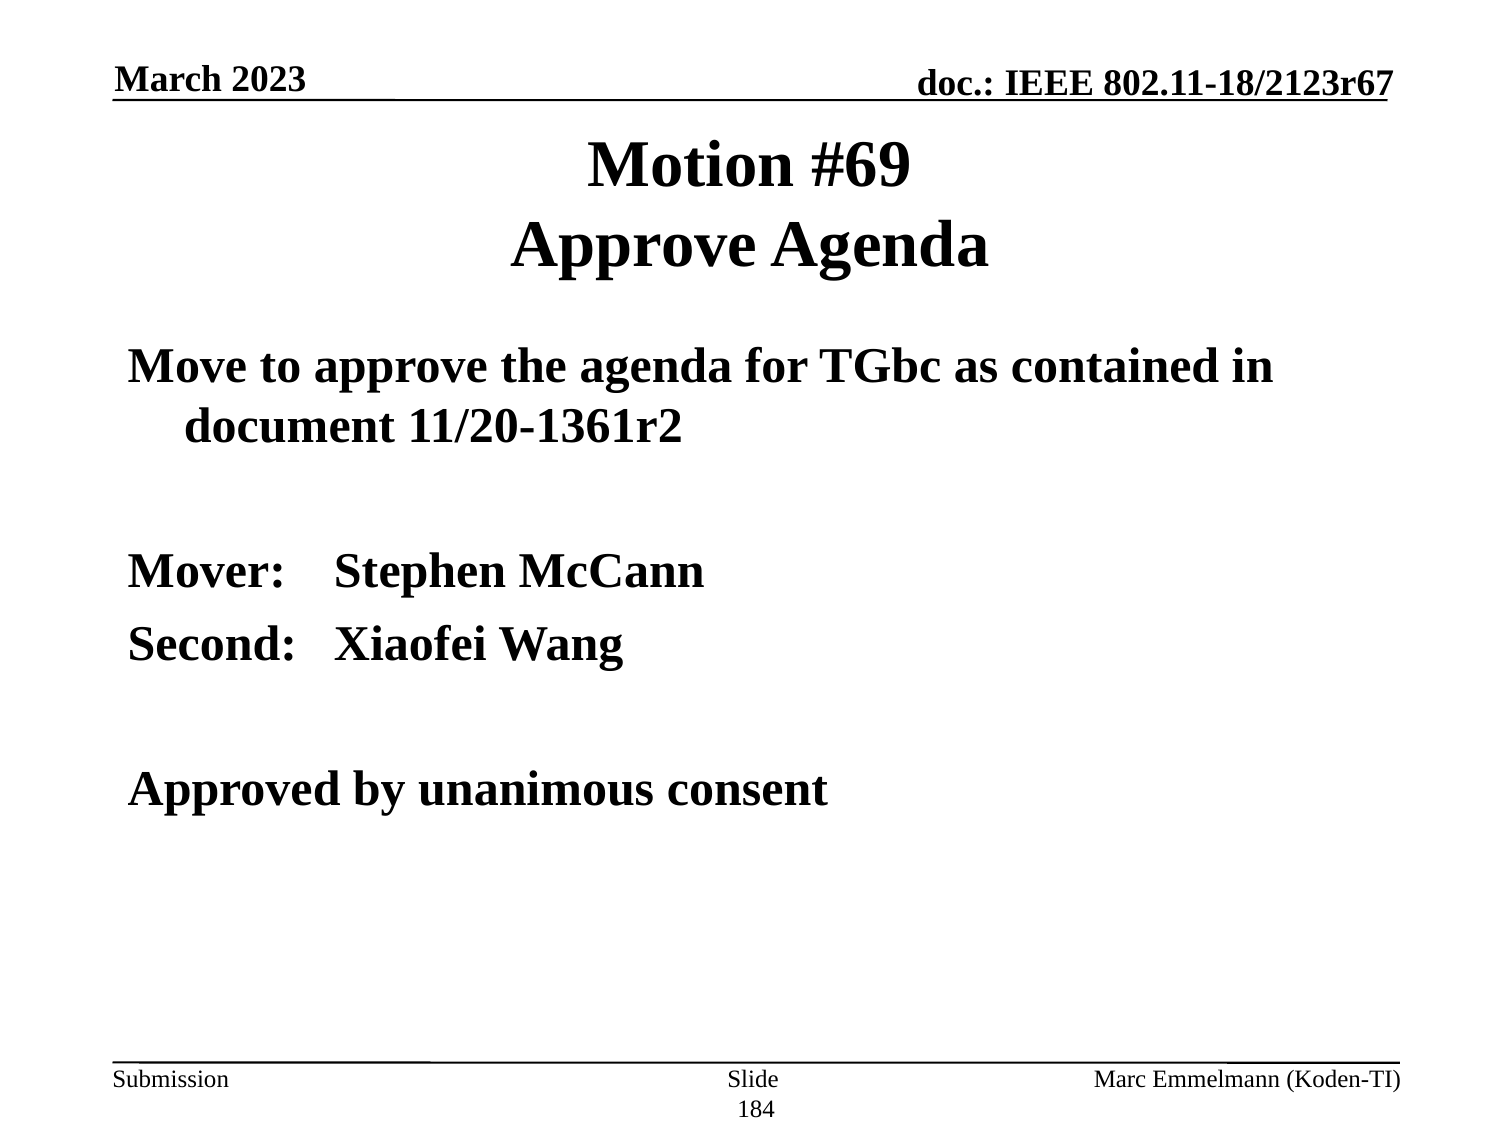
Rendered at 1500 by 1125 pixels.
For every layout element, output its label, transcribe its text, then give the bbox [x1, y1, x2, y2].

title Motion #69 Approve Agenda [112, 112, 1388, 288]
footer Marc Emmelmann (Koden-TI) [878, 1061, 1402, 1093]
list Move to approve the agenda for TGbc as contained in document 11/20-1361r2 Mover: Stephen McCann Second: Xiaofei Wang Approved by unanimous consent [112, 324, 1388, 1000]
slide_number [114, 54, 423, 100]
slide_number Slide 184 [712, 1061, 800, 1123]
